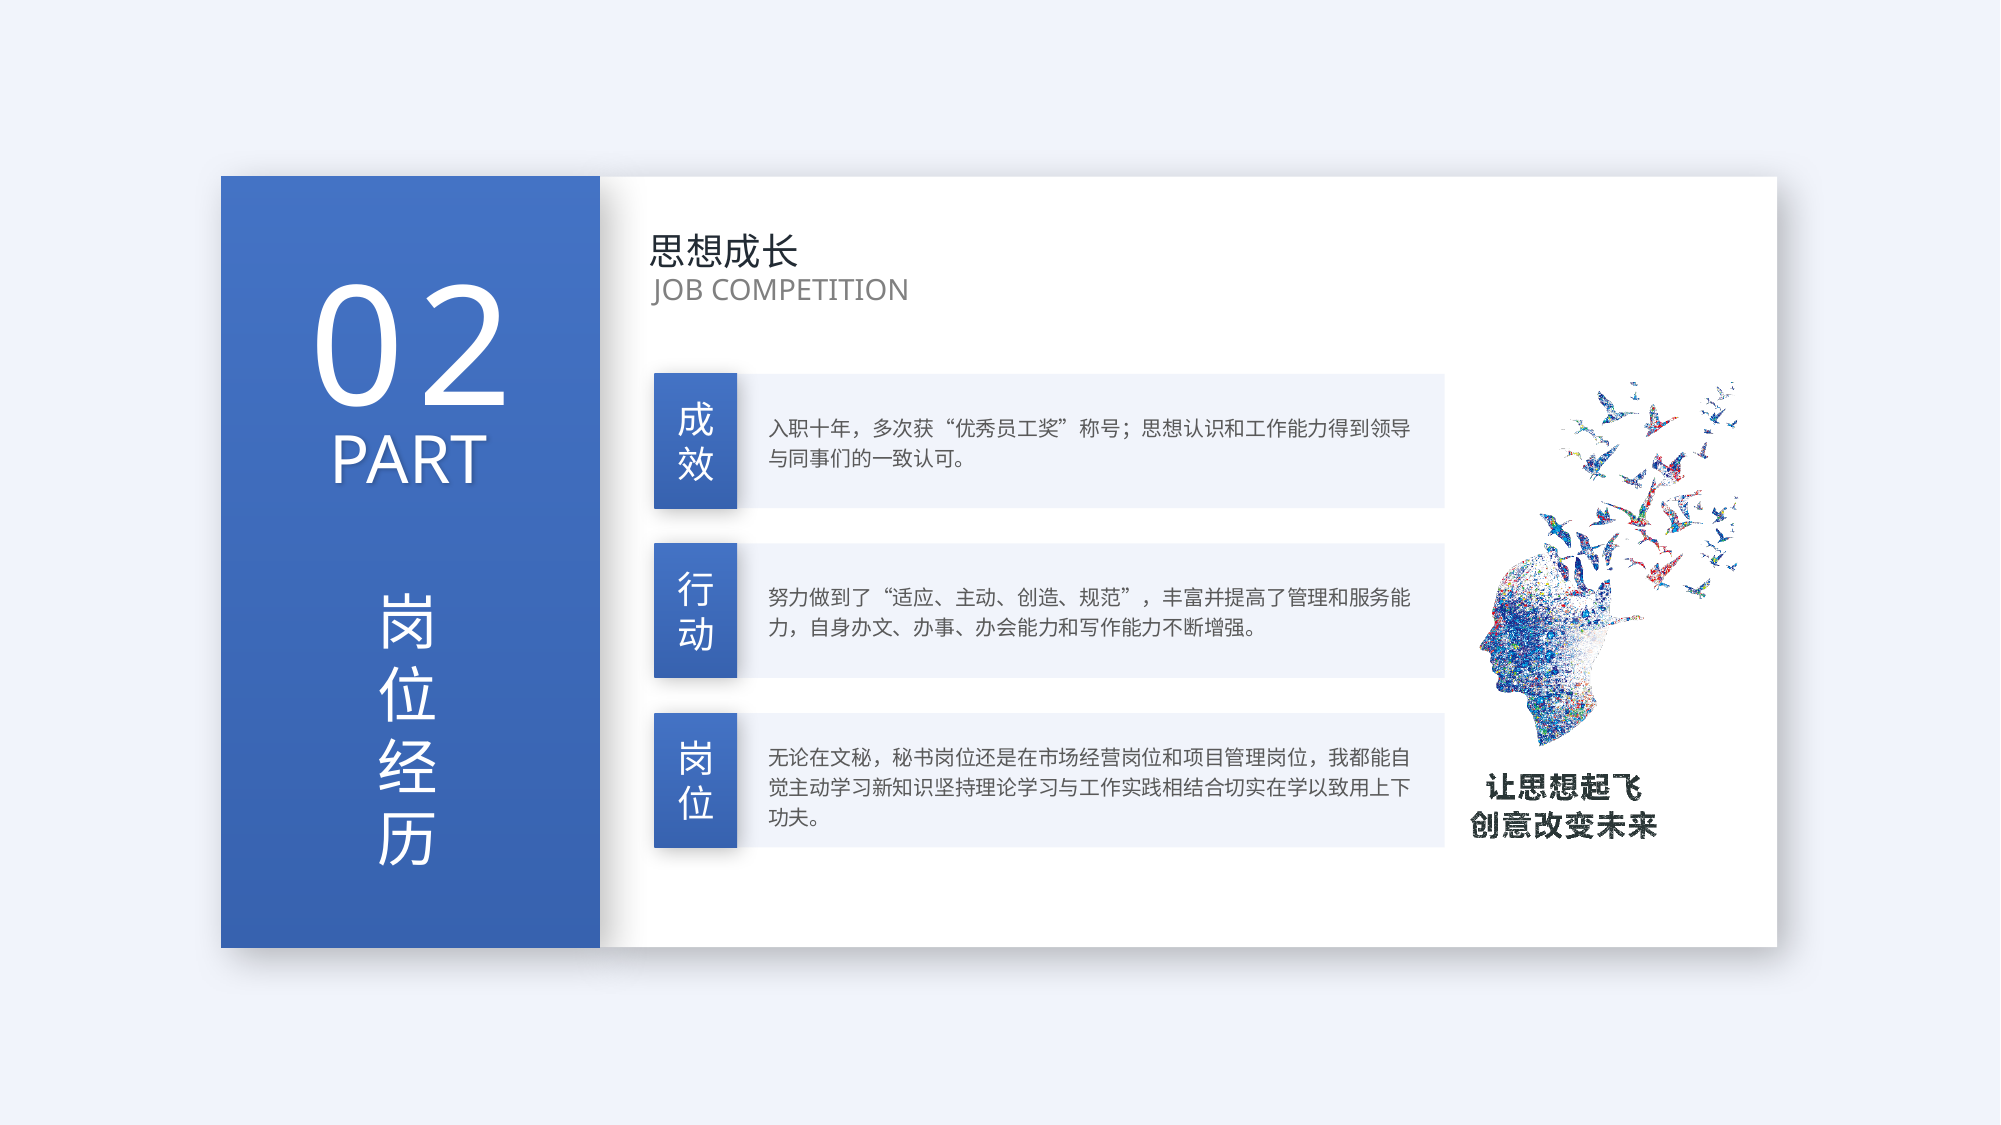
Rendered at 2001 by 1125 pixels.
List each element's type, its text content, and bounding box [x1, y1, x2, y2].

text_box 思想成长 [637, 222, 943, 279]
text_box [654, 373, 1445, 509]
picture [1384, 382, 1765, 879]
text_box JOB COMPETITION [642, 266, 1067, 313]
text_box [654, 713, 1384, 848]
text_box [654, 543, 1384, 678]
